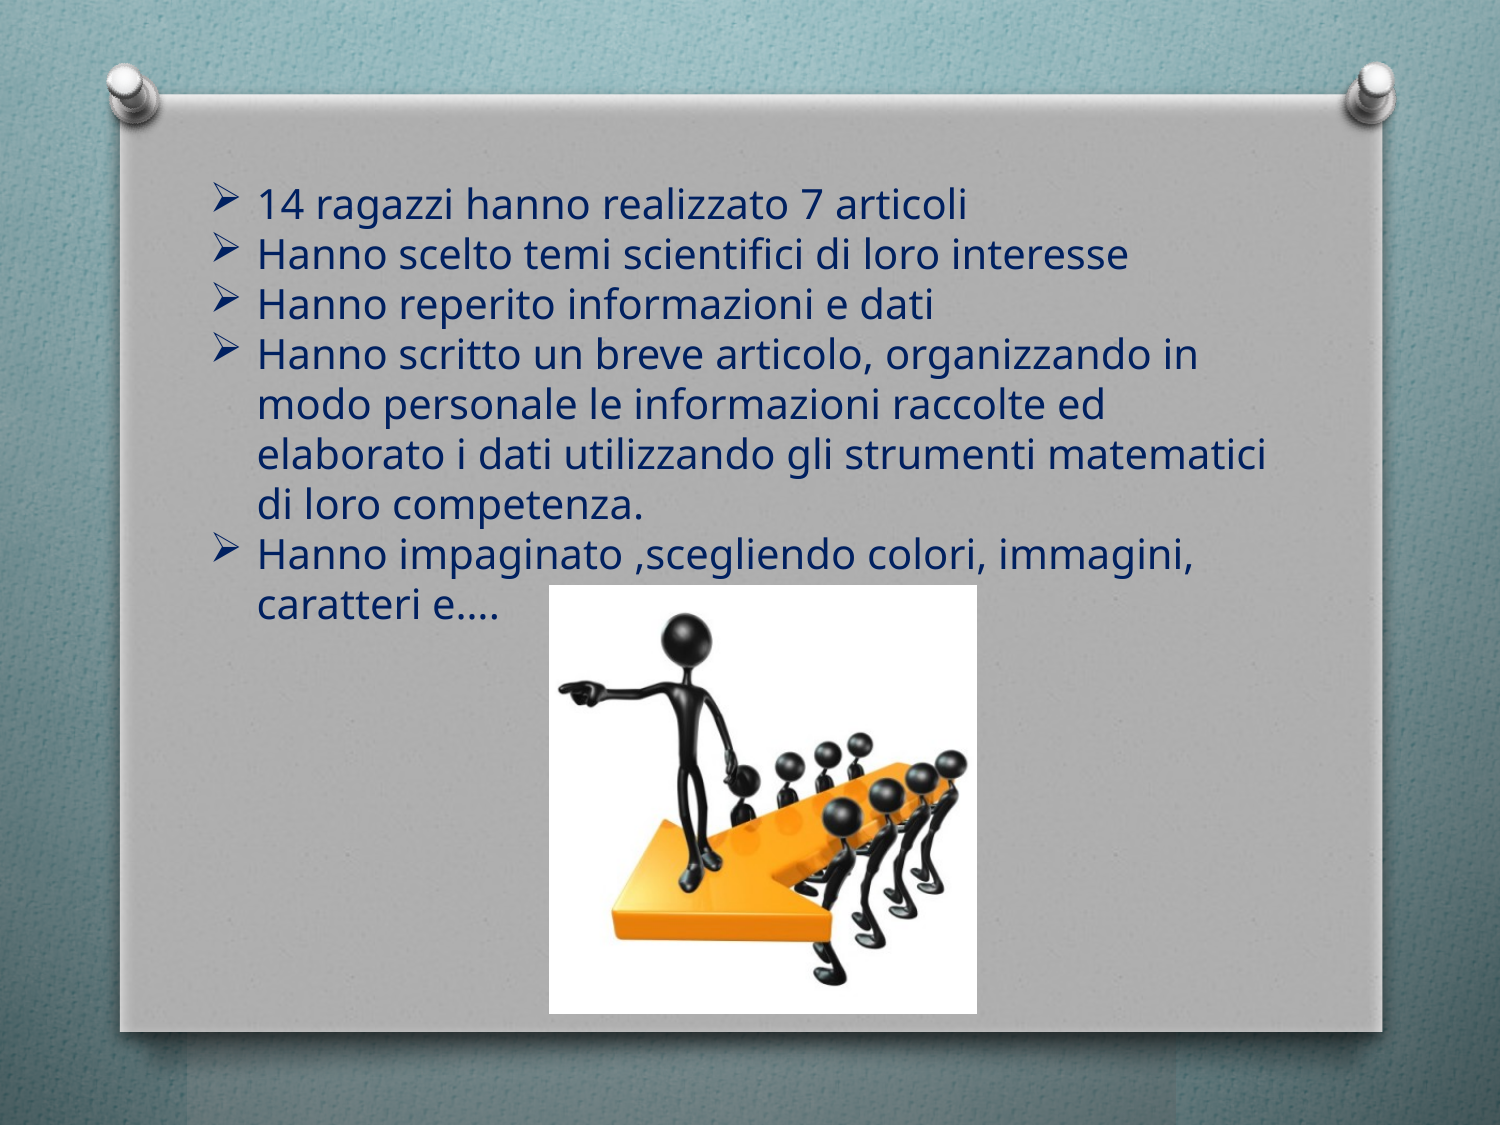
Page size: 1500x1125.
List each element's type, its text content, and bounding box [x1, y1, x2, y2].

text_box 14 ragazzi hanno realizzato 7 articoli Hanno scelto temi scientifici di loro interesse Hanno reperito informazioni e dati Hanno scritto un breve articolo, organizzando in modo personale le informazioni raccolte ed elaborato i dati utilizzando gli strumenti matematici di loro competenza. Hanno impaginato ,scegliendo colori, immagini, caratteri e…. [195, 125, 1284, 731]
picture [75, 29, 198, 153]
picture [548, 585, 978, 1014]
picture [1317, 35, 1439, 156]
